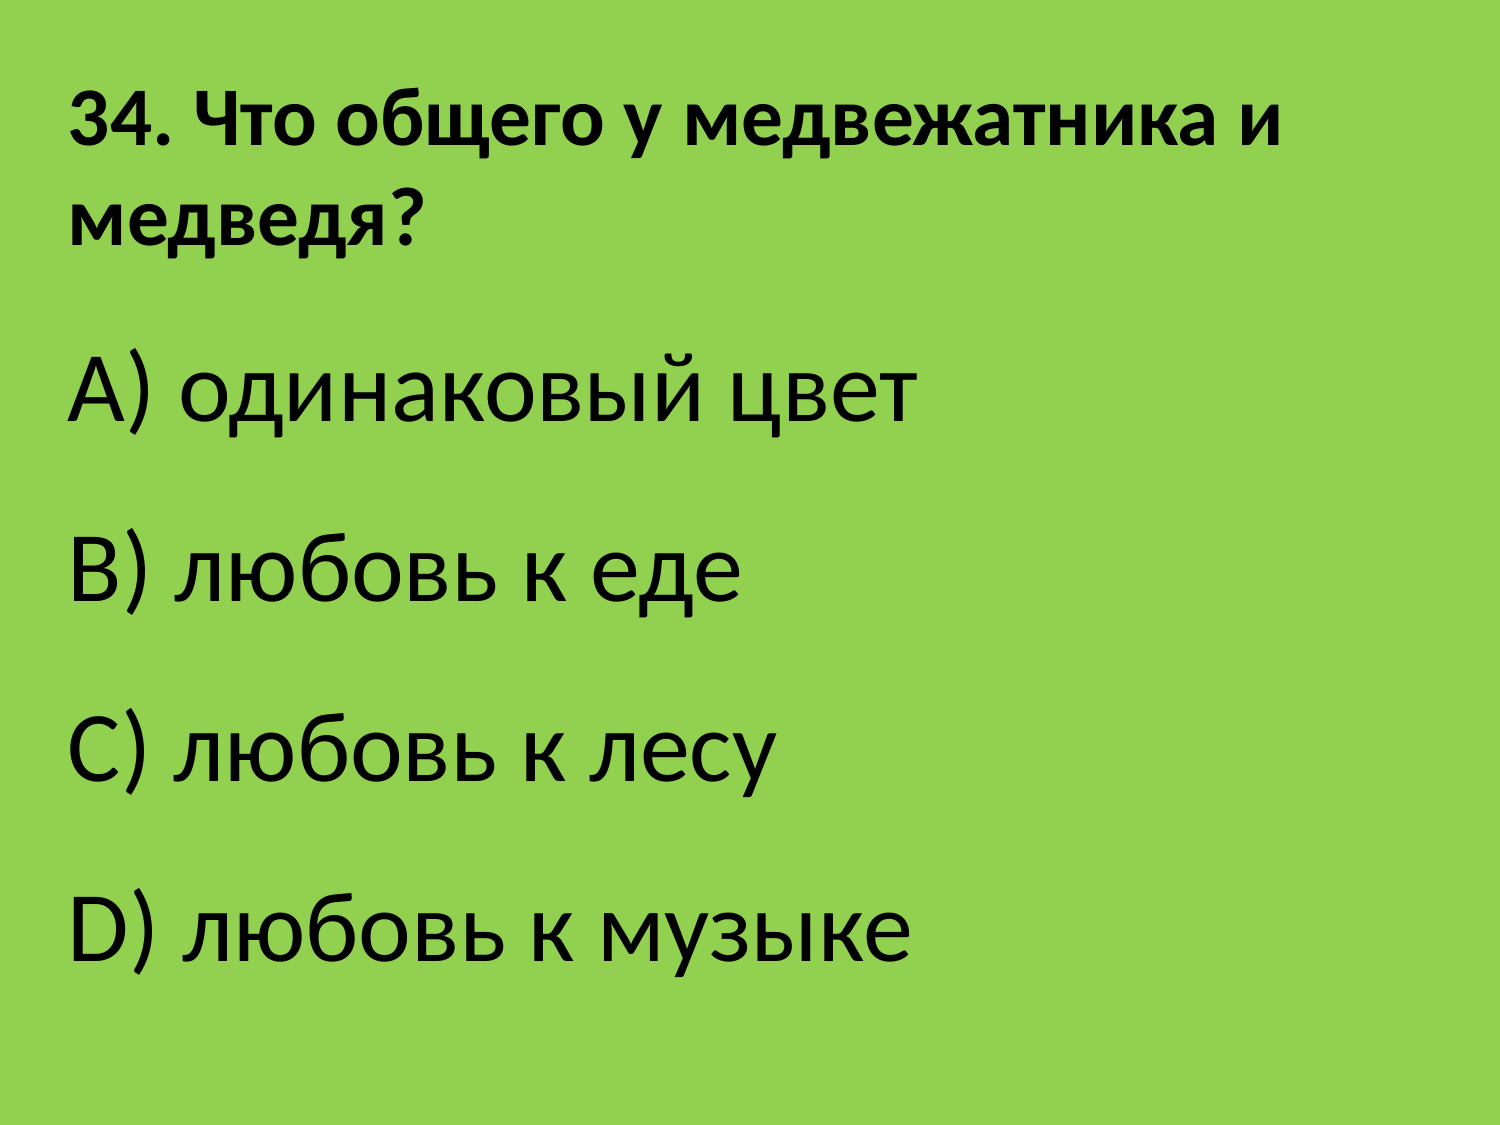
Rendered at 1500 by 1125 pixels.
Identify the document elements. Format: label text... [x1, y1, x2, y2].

text_box 34. Что общего у медвежатника и медведя? A) одинаковый цвет B) любовь к еде C) любовь к лесу D) любовь к музыке [53, 54, 1424, 1089]
